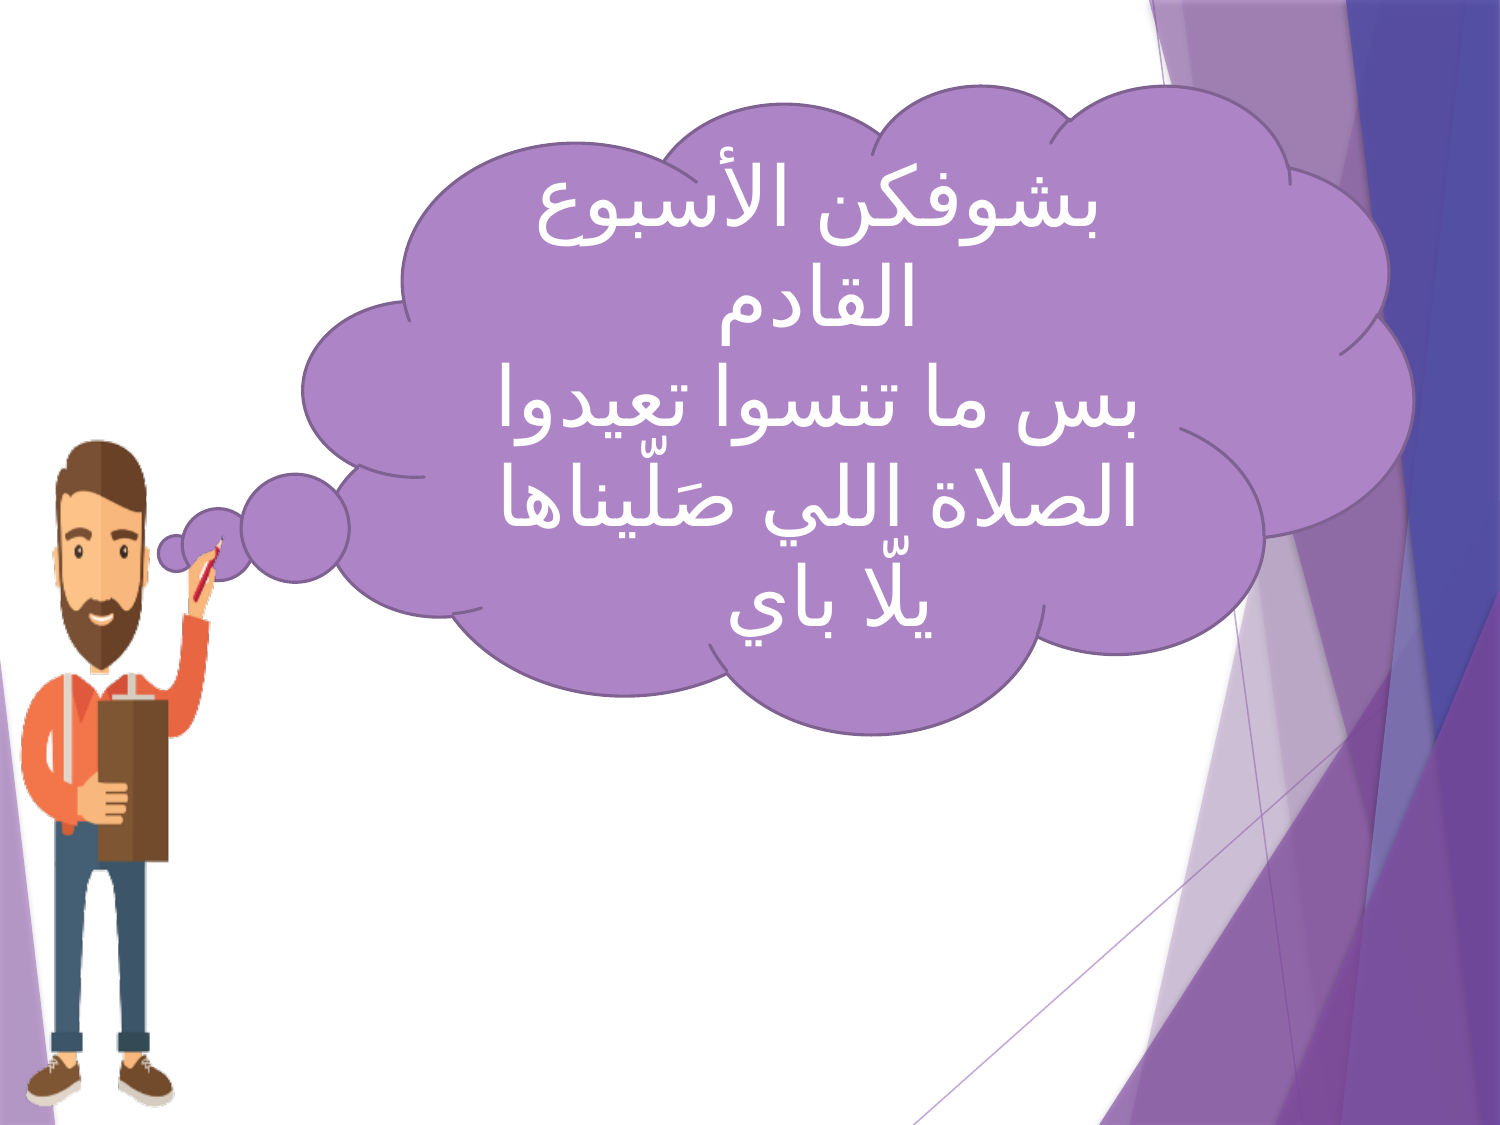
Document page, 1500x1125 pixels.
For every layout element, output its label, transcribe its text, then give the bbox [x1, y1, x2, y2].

text_box بشوفكن الأسبوع القادم بس ما تنسوا تعيدوا الصلاة اللي صَلّيناها يلّا باي [249, 84, 1416, 737]
picture [0, 423, 246, 1125]
